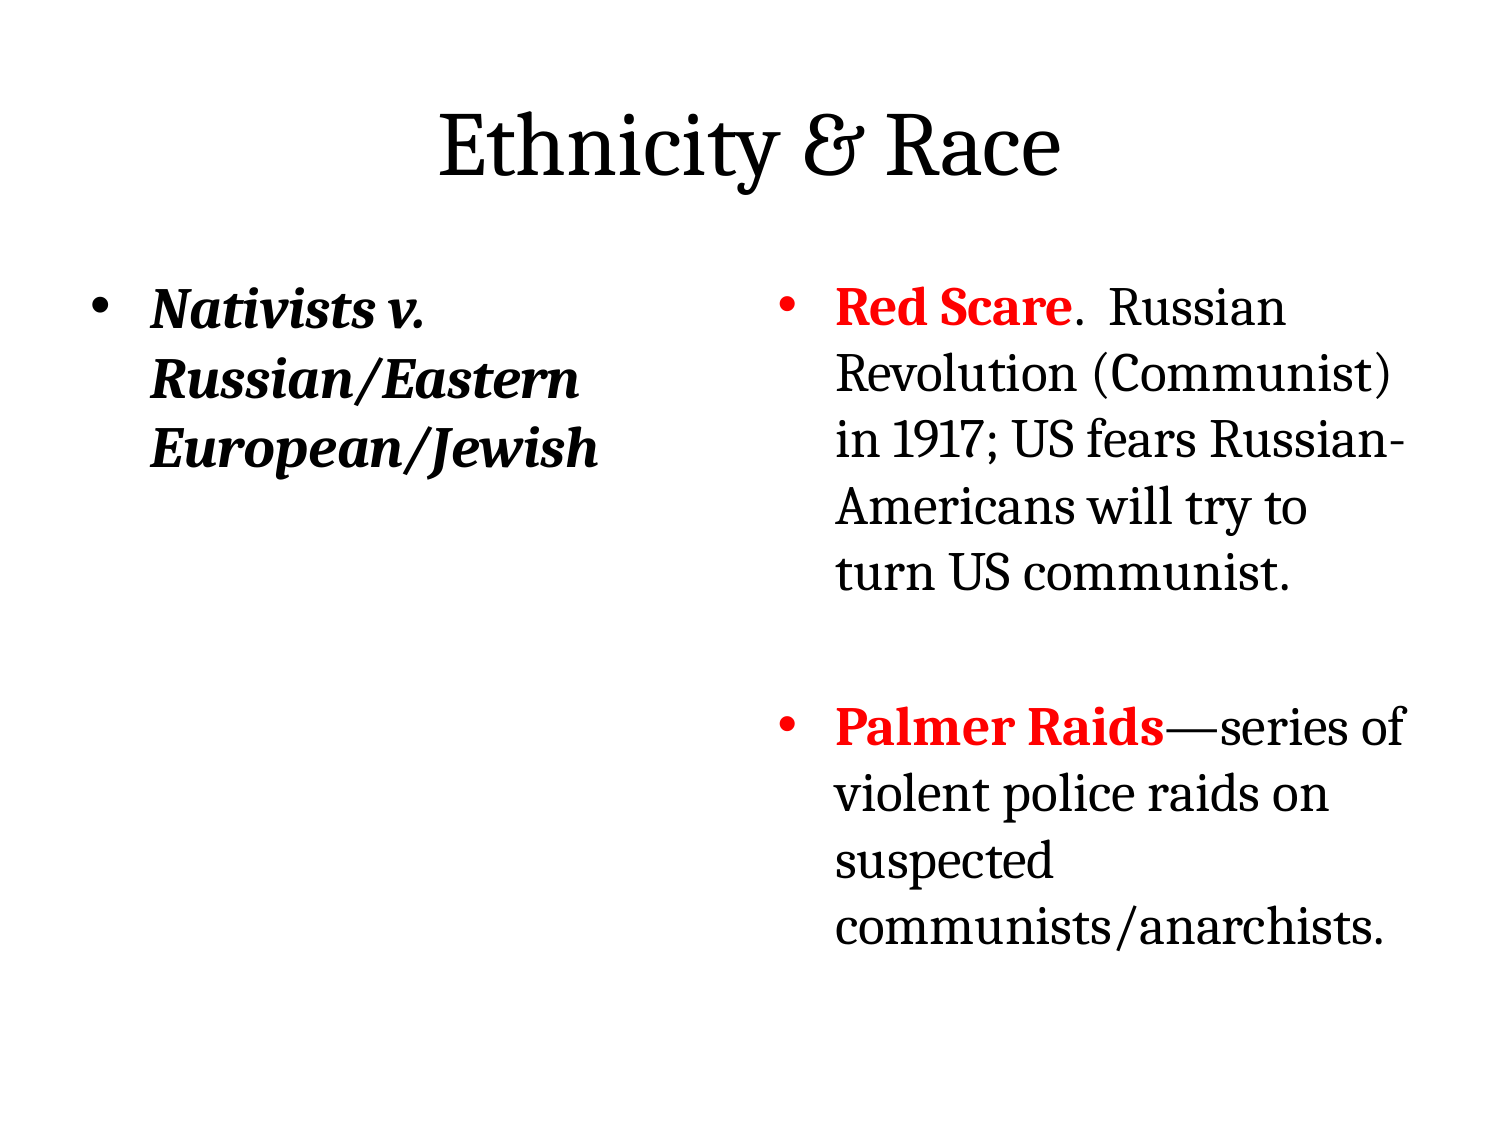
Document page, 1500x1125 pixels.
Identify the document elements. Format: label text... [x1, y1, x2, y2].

list Nativists v. Russian/Eastern European/Jewish [75, 262, 738, 1005]
title Ethnicity & Race [75, 45, 1425, 233]
list Red Scare. Russian Revolution (Communist) in 1917; US fears Russian-Americans will try to turn US communist. Palmer Raids—series of violent police raids on suspected communists/anarchists. [762, 262, 1425, 1005]
